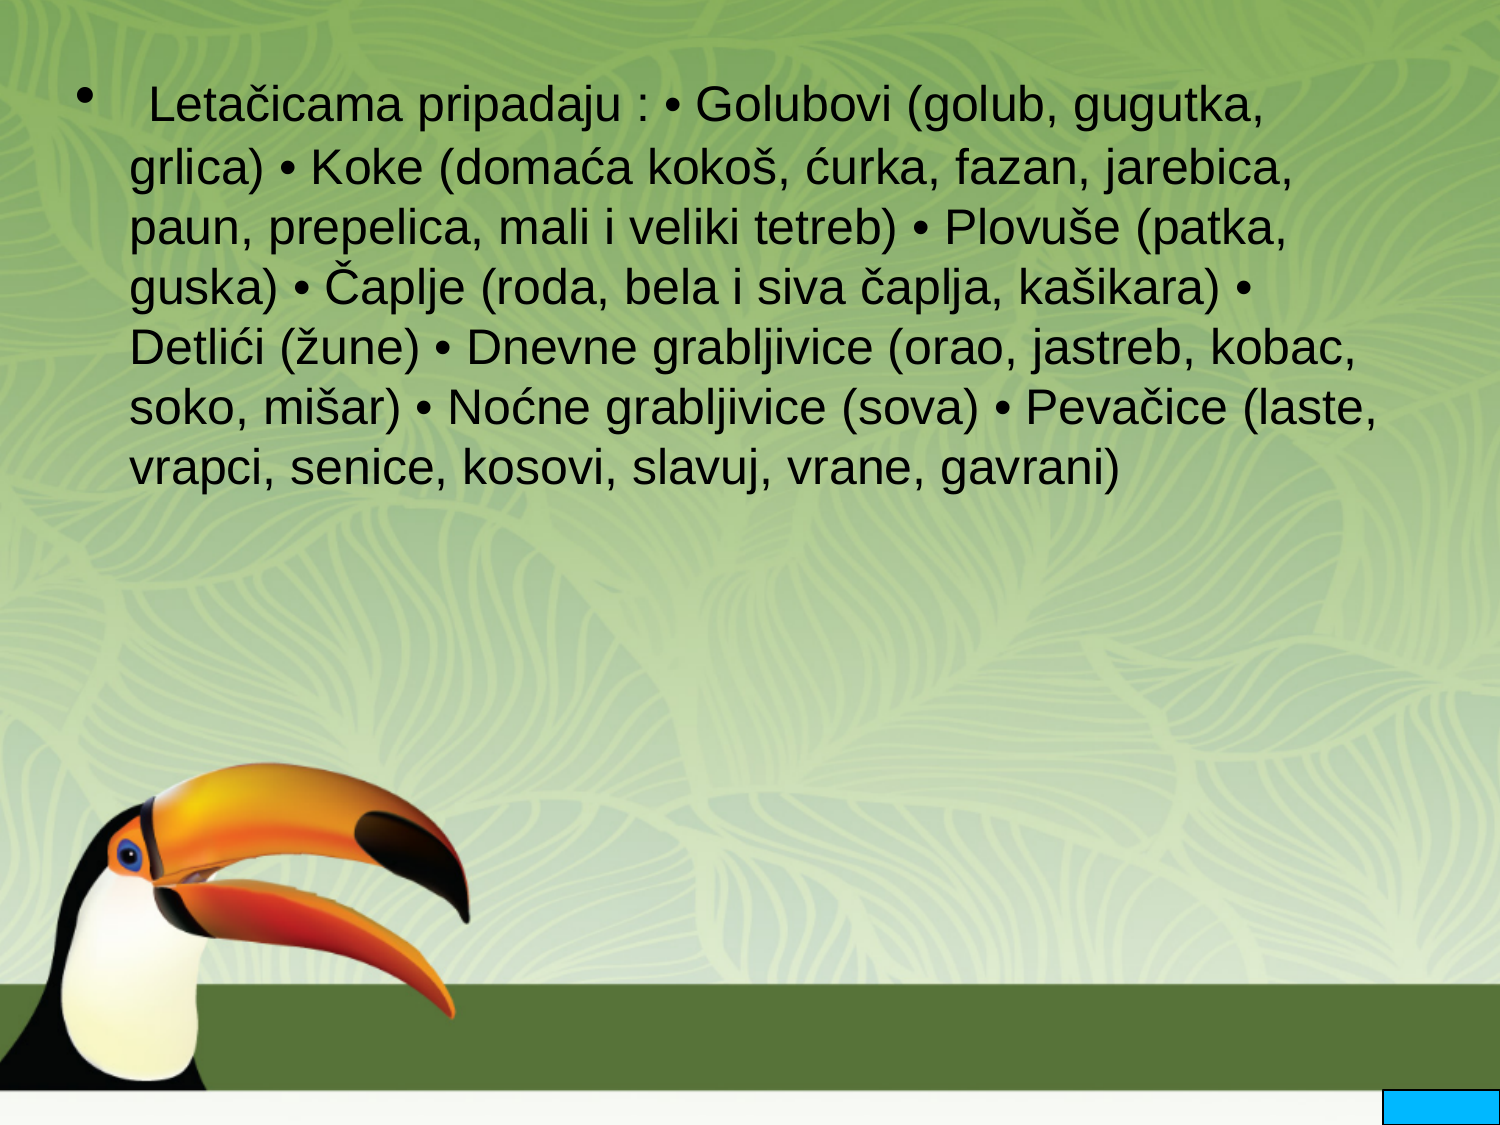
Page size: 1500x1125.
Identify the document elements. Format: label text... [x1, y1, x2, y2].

text_box [1382, 1089, 1500, 1125]
list Letačicama pripadaju : • Golubovi (golub, gugutka, grlica) • Koke (domaća kokoš, ćurka, fazan, jarebica, paun, prepelica, mali i veliki tetreb) • Plovuše (patka, guska) • Čaplje (roda, bela i siva čaplja, kašikara) • Detlići (žune) • Dnevne grabljivice (orao, jastreb, kobac, soko, mišar) • Noćne grabljivice (sova) • Pevačice (laste, vrapci, senice, kosovi, slavuj, vrane, gavrani) [58, 46, 1409, 790]
picture [0, 0, 1500, 1125]
